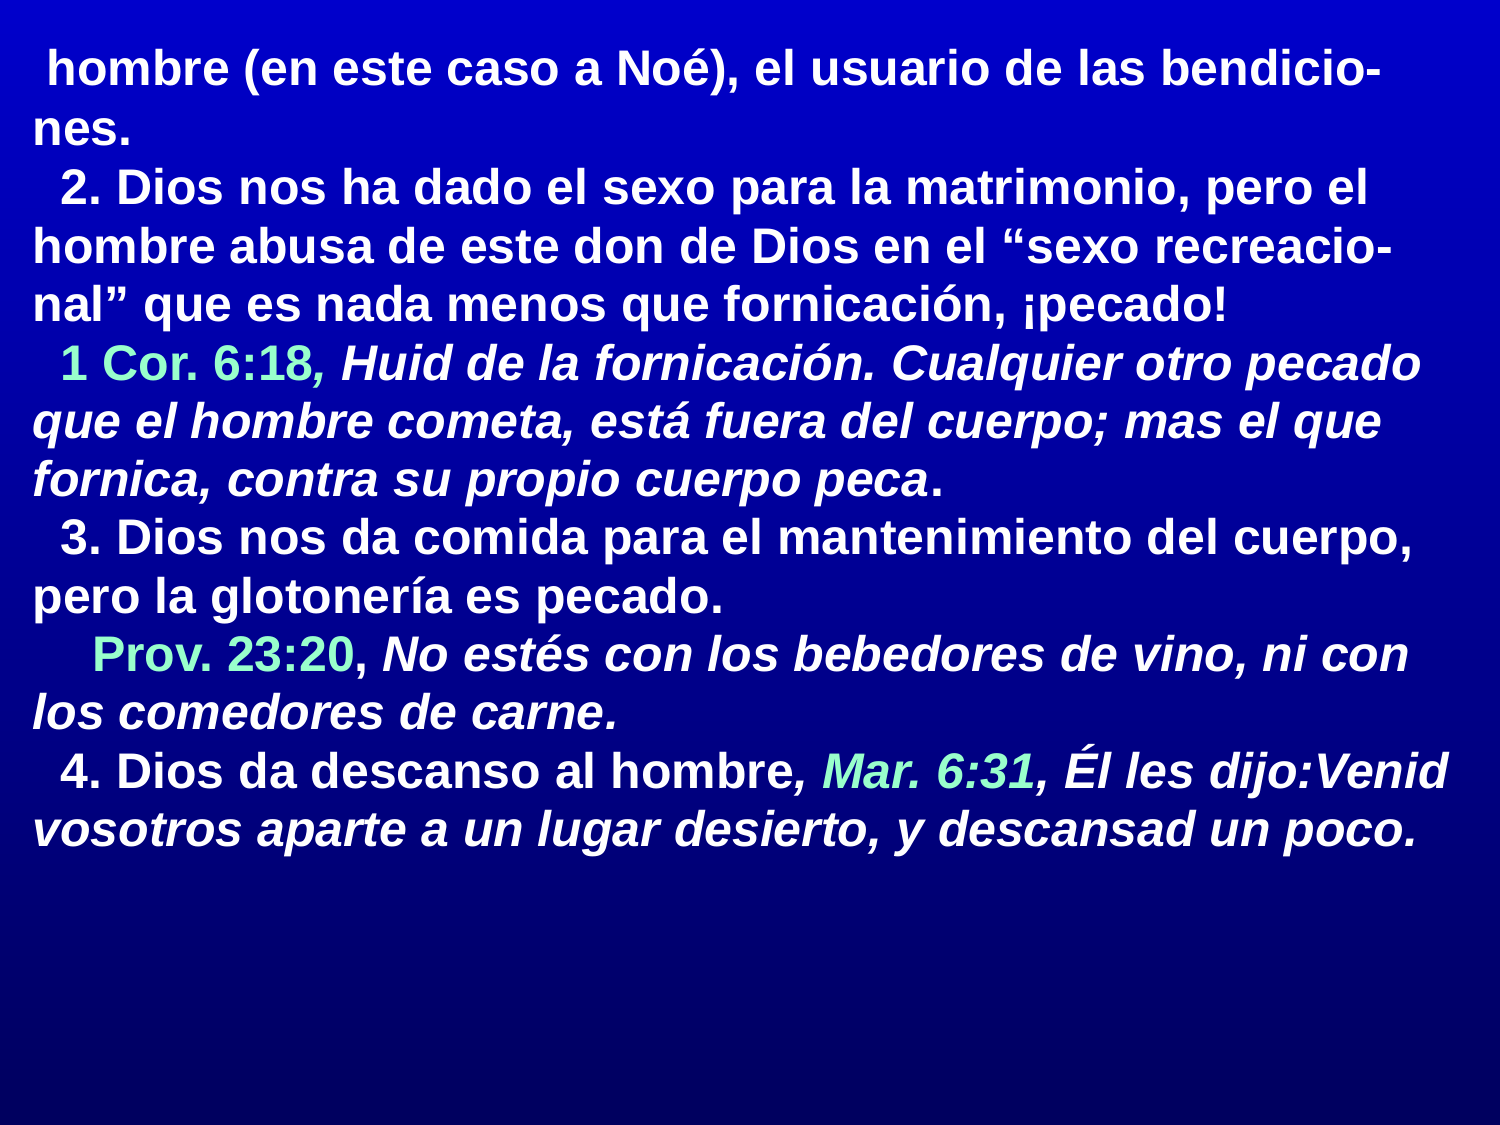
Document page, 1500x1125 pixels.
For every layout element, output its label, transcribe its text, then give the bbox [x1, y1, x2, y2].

title hombre (en este caso a Noé), el usuario de las bendicio-nes. [17, 30, 1483, 162]
list 2. Dios nos ha dado el sexo para la matrimonio, pero el hombre abusa de este don de Dios en el “sexo recreacio- nal” que es nada menos que fornicación, ¡pecado! 1 Cor. 6:18, Huid de la fornicación. Cualquier otro pecado que el hombre cometa, está fuera del cuerpo; mas el que fornica, contra su propio cuerpo peca. 3. Dios nos da comida para el mantenimiento del cuerpo, pero la glotonería es pecado. Prov. 23:20, No estés con los bebedores de vino, ni con los comedores de carne. 4. Dios da descanso al hombre, Mar. 6:31, Él les dijo:Venid vosotros aparte a un lugar desierto, y descansad un poco. [17, 148, 1471, 1000]
